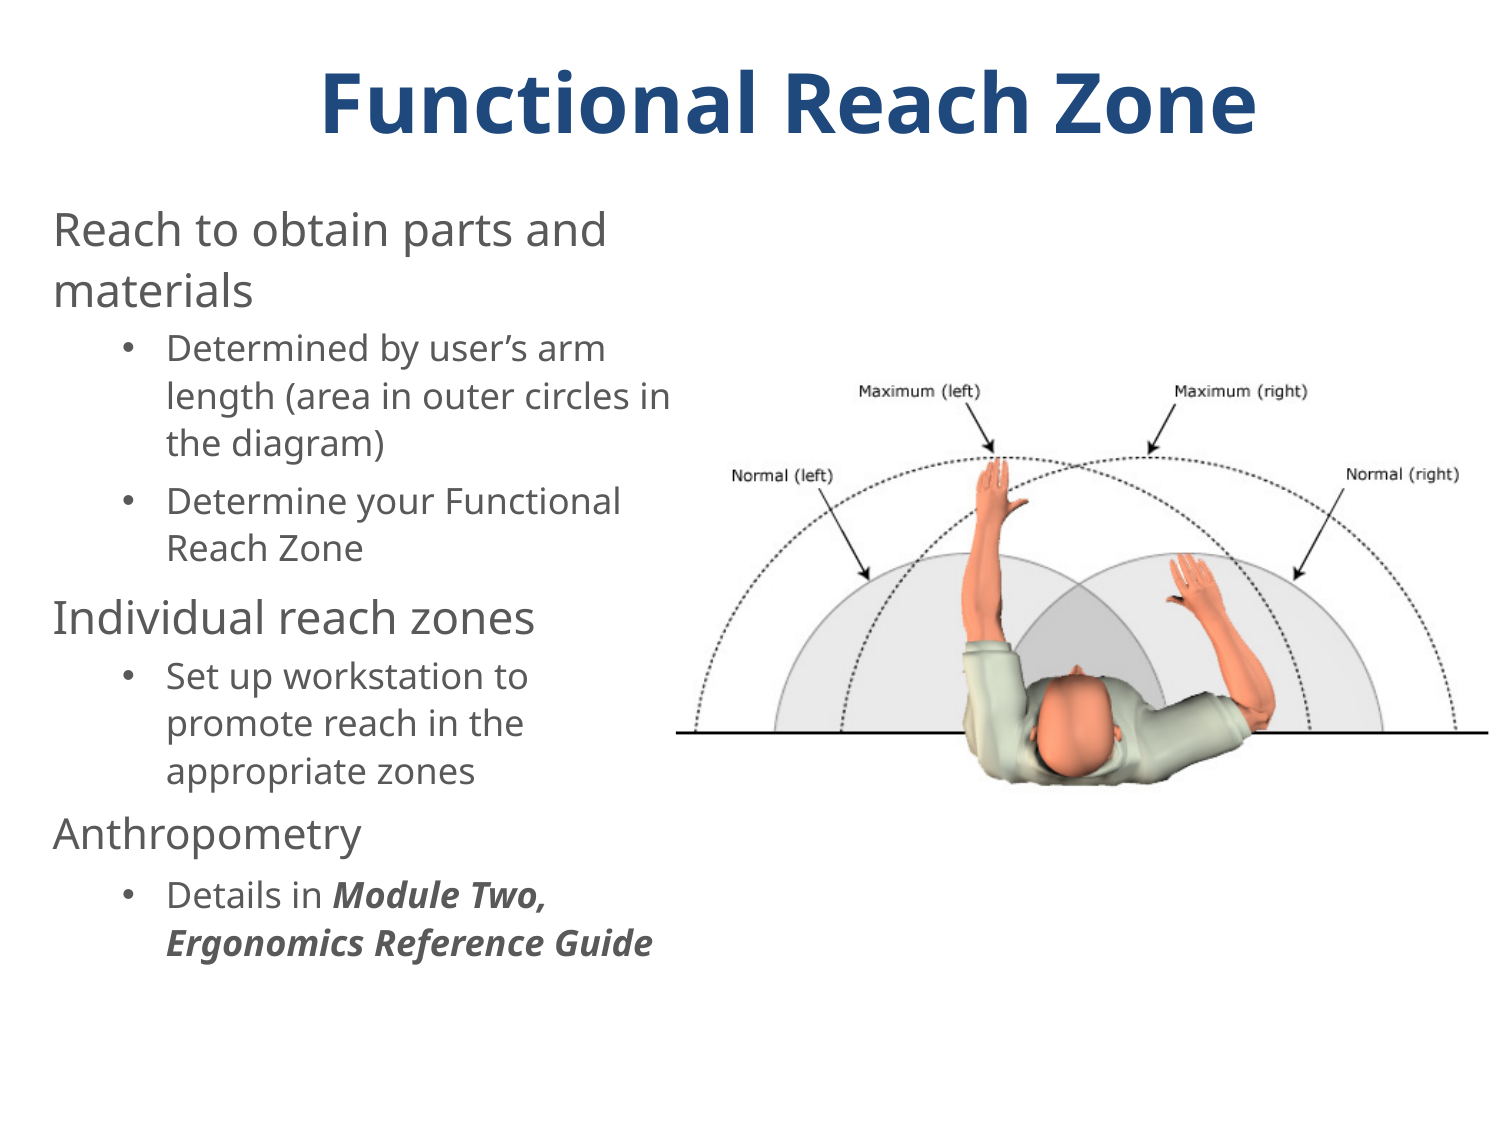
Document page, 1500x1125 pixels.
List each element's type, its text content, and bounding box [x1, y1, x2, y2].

title Functional Reach Zone [162, 37, 1438, 163]
picture [675, 324, 1489, 840]
list Reach to obtain parts and materials Determined by user’s arm length (area in outer circles in the diagram) Determine your Functional Reach Zone Individual reach zones Set up workstation to promote reach in the appropriate zones Anthropometry Details in Module Two, Ergonomics Reference Guide [37, 187, 700, 975]
